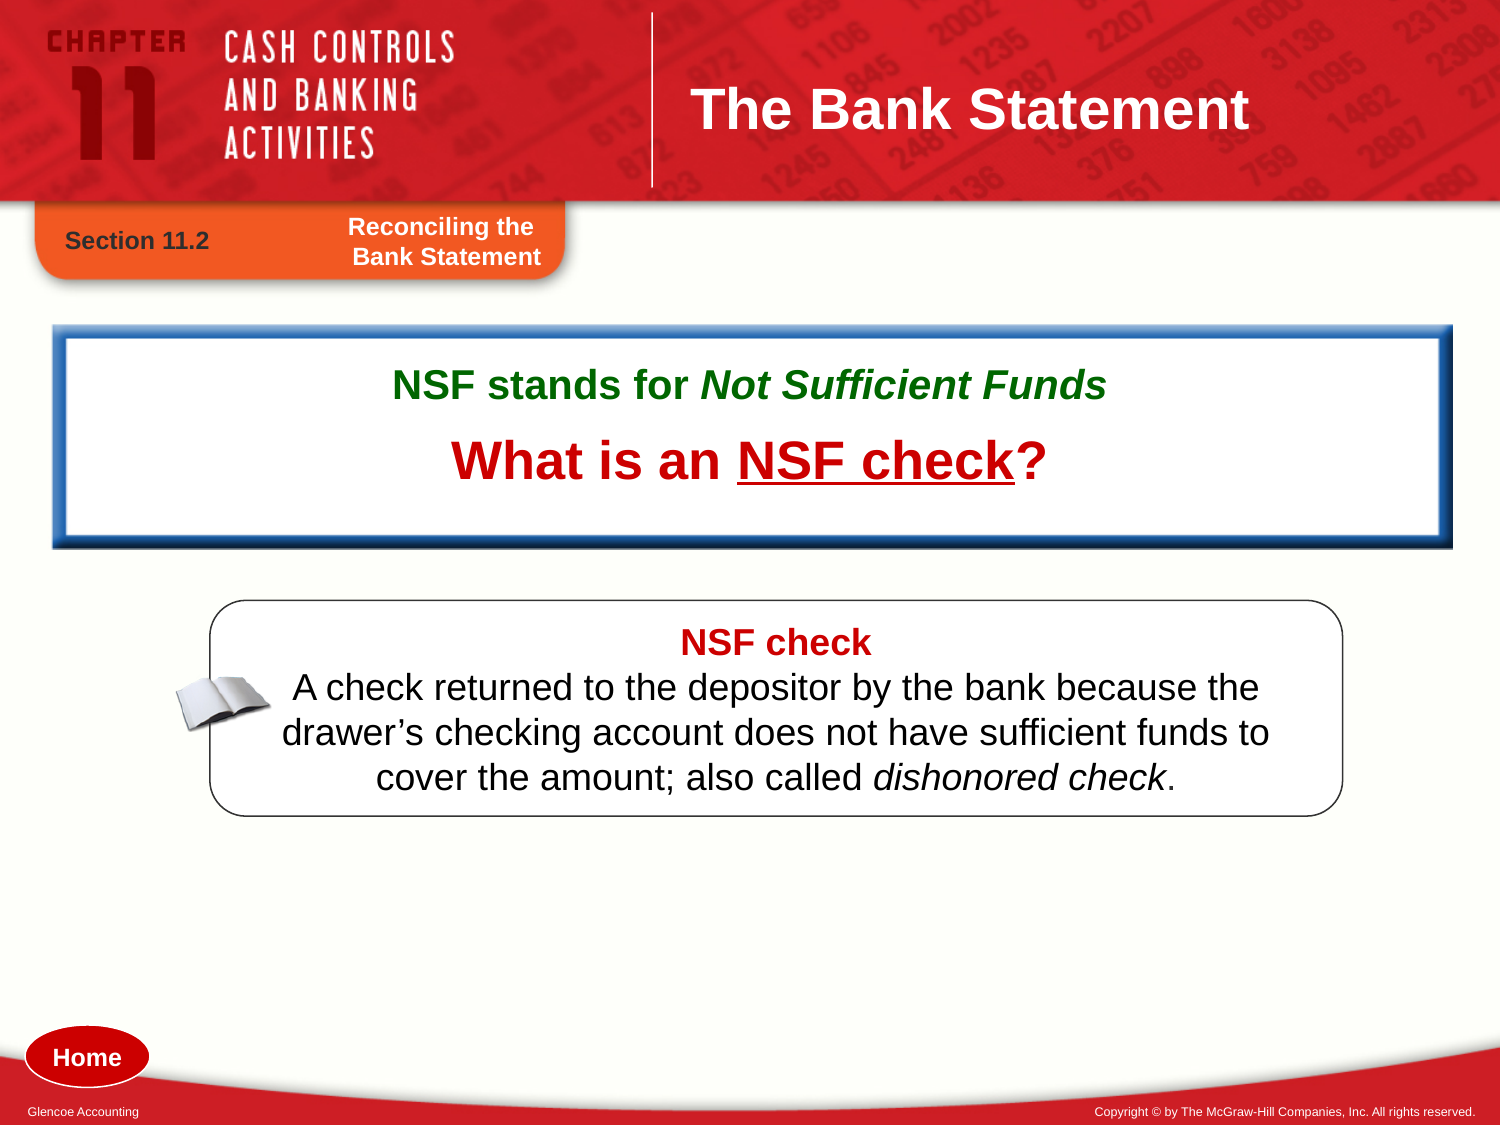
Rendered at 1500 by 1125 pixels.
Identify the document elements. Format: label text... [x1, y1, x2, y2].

text_box Reconciling the Bank Statement [206, 203, 557, 278]
picture [0, 0, 1500, 1125]
text_box NSF check A check returned to the depositor by the bank because the drawer’s checking account does not have sufficient funds to cover the amount; also called dishonored check. [209, 600, 1343, 817]
text_box Home [24, 1024, 151, 1088]
text_box Section 11.2 [49, 217, 263, 263]
title The Bank Statement [675, 24, 1494, 188]
footer Glencoe Accounting [12, 1096, 438, 1122]
